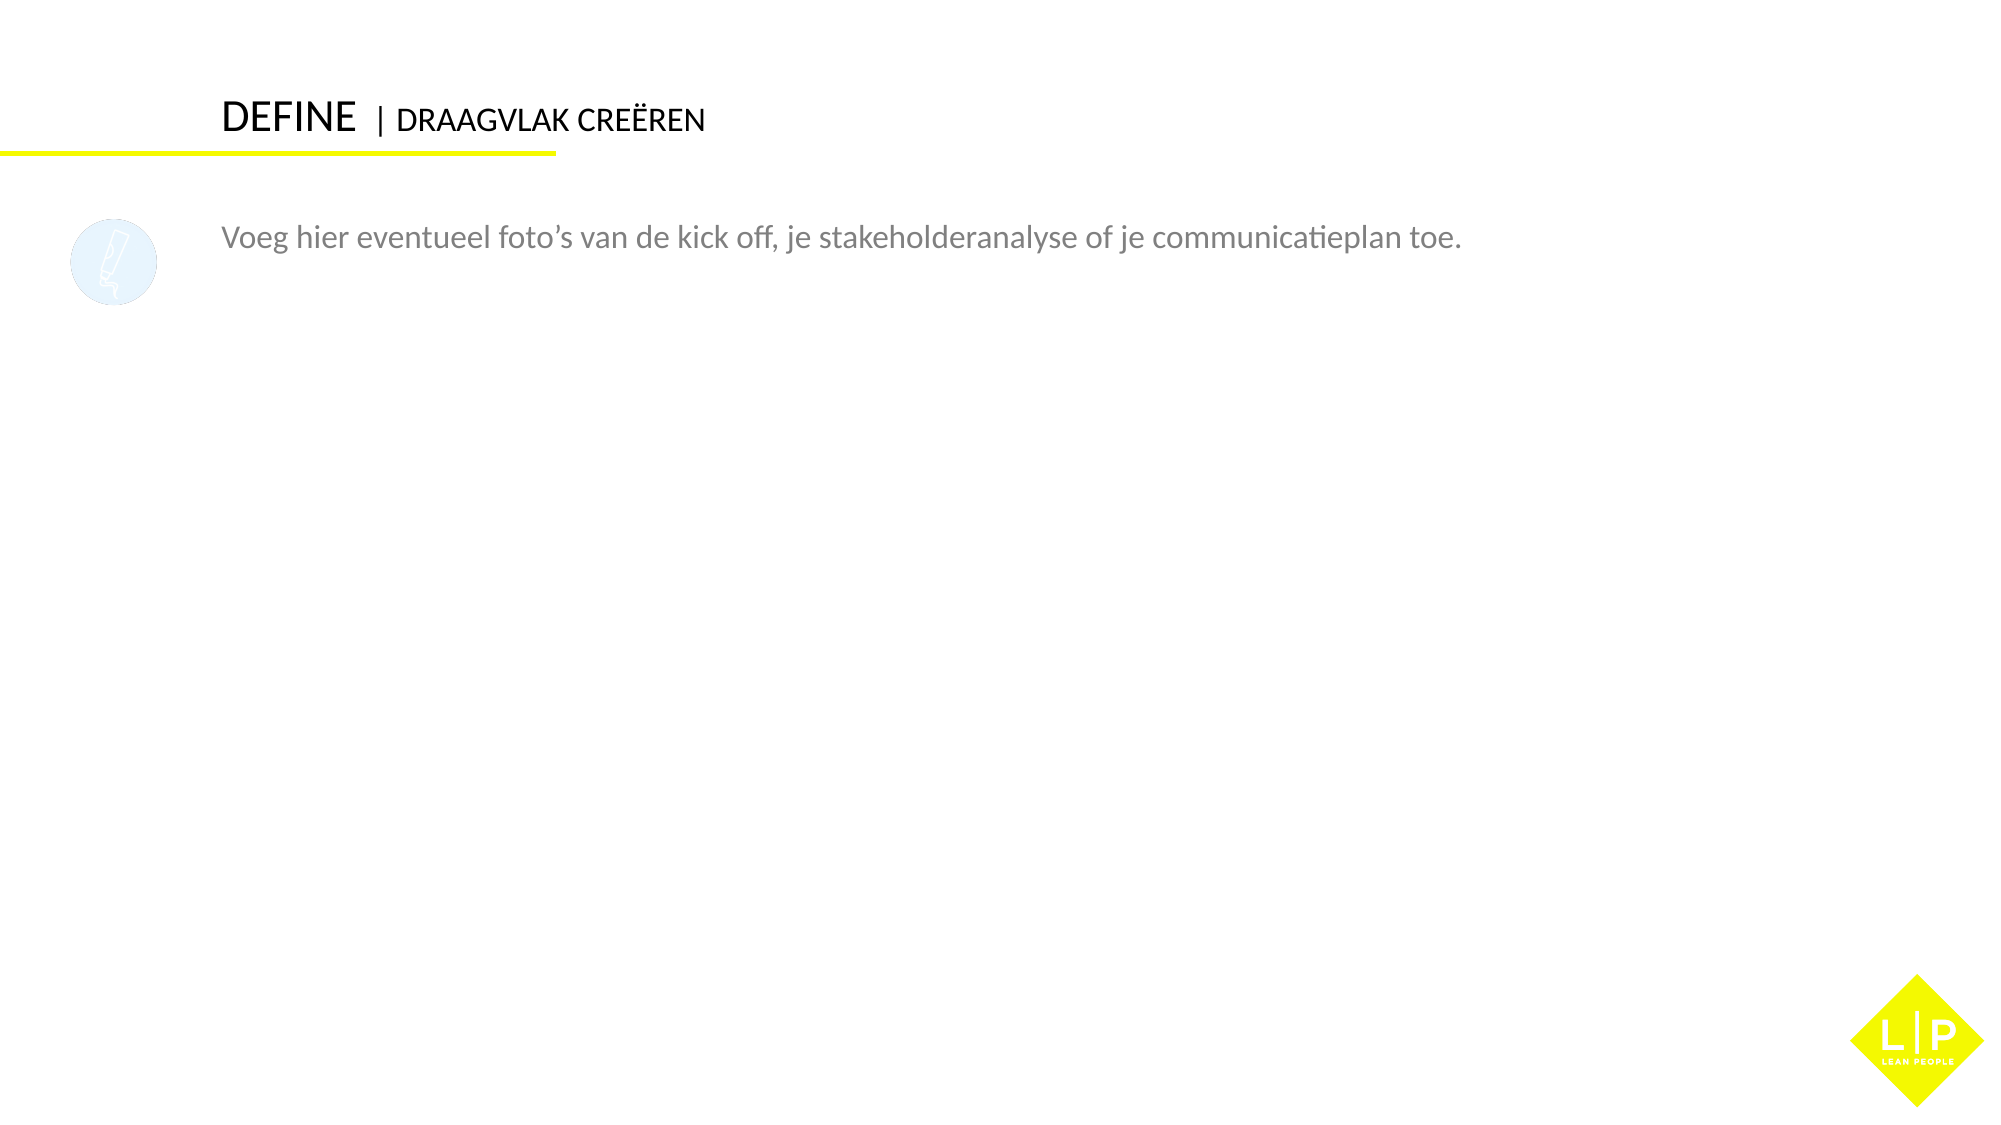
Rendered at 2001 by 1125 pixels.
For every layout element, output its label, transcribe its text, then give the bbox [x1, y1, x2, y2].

picture [1839, 962, 1996, 1118]
list Voeg hier eventueel foto’s van de kick off, je stakeholderanalyse of je communicatieplan toe. [206, 212, 1823, 987]
picture [62, 212, 164, 311]
text_box DEFINE | DRAAGVLAK CREËREN [206, 64, 1241, 154]
